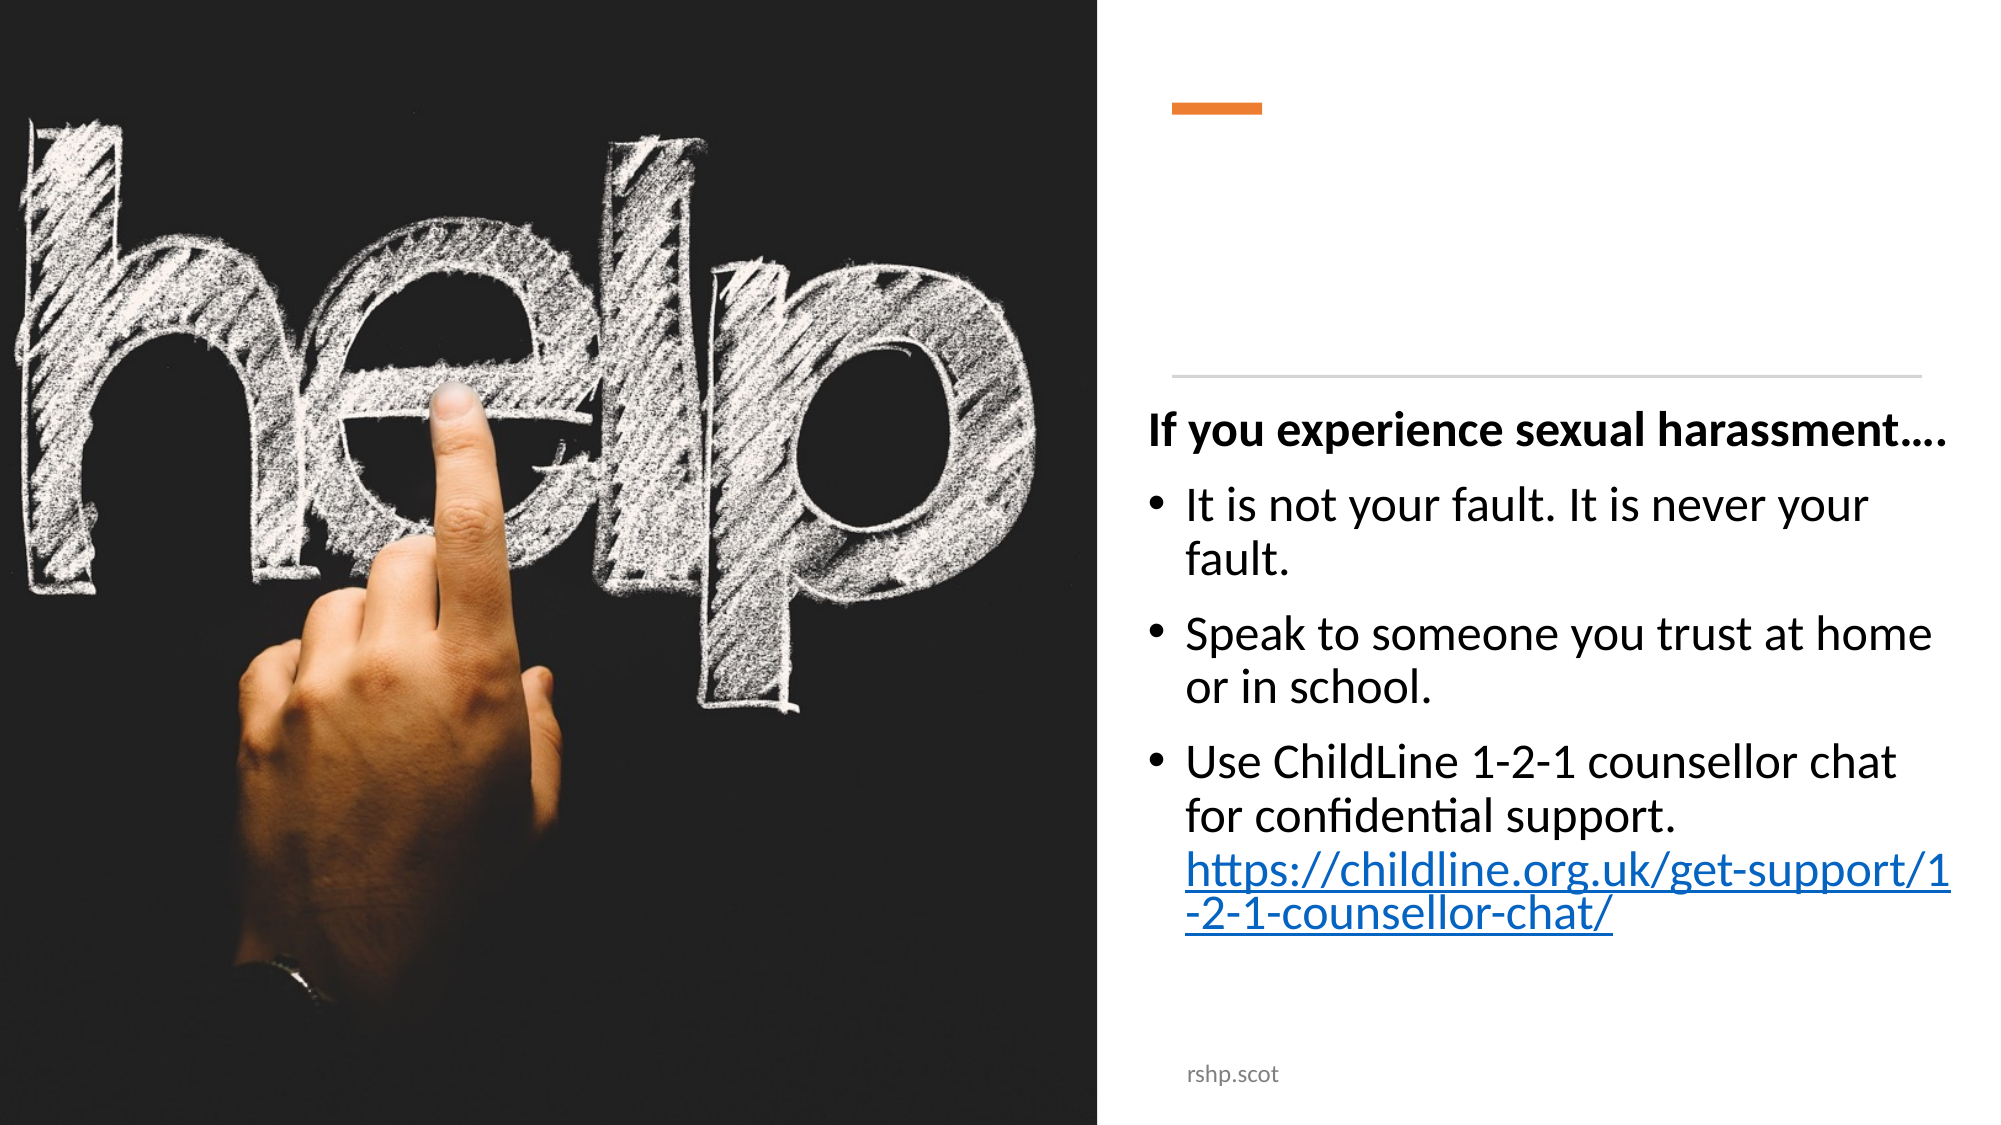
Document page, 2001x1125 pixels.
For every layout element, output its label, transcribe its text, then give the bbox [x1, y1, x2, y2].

picture [0, 0, 1098, 1125]
footer rshp.scot [1172, 1042, 1741, 1103]
list If you experience sexual harassment…. It is not your fault. It is never your fault. Speak to someone you trust at home or in school. Use ChildLine 1-2-1 counsellor chat for confidential support. https://childline.org.uk/get-support/1-2-1-counsellor-chat/ [1132, 395, 1976, 969]
text_box [1171, 102, 1263, 116]
text_box [1098, 0, 2000, 1125]
text_box [1171, 374, 1923, 379]
